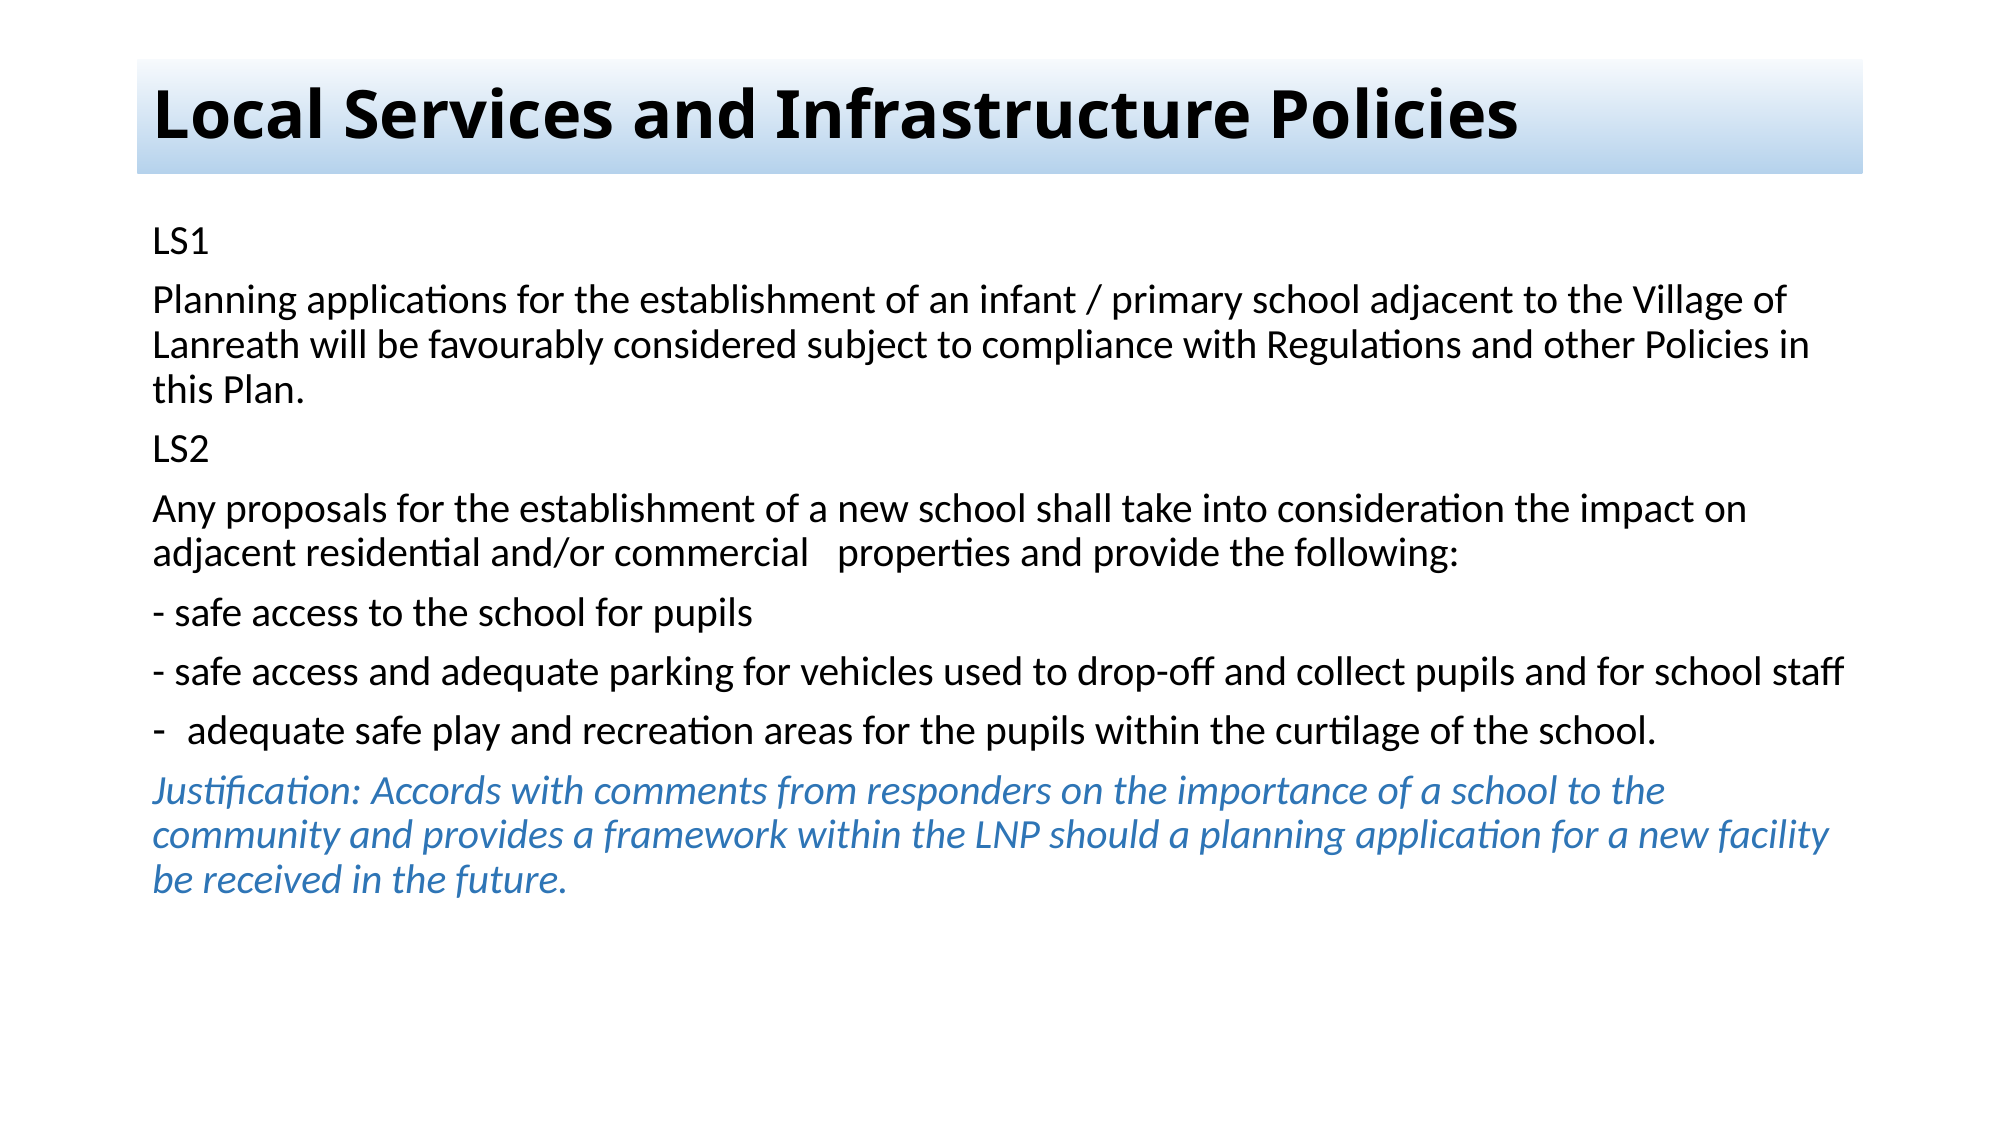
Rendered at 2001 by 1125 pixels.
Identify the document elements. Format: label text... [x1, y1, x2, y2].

list LS1 Planning applications for the establishment of an infant / primary school adjacent to the Village of Lanreath will be favourably considered subject to compliance with Regulations and other Policies in this Plan. LS2 Any proposals for the establishment of a new school shall take into consideration the impact on adjacent residential and/or commercial properties and provide the following: - safe access to the school for pupils - safe access and adequate parking for vehicles used to drop-off and collect pupils and for school staff adequate safe play and recreation areas for the pupils within the curtilage of the school. Justification: Accords with comments from responders on the importance of a school to the community and provides a framework within the LNP should a planning application for a new facility be received in the future. [137, 211, 1863, 926]
title Local Services and Infrastructure Policies [137, 59, 1863, 174]
